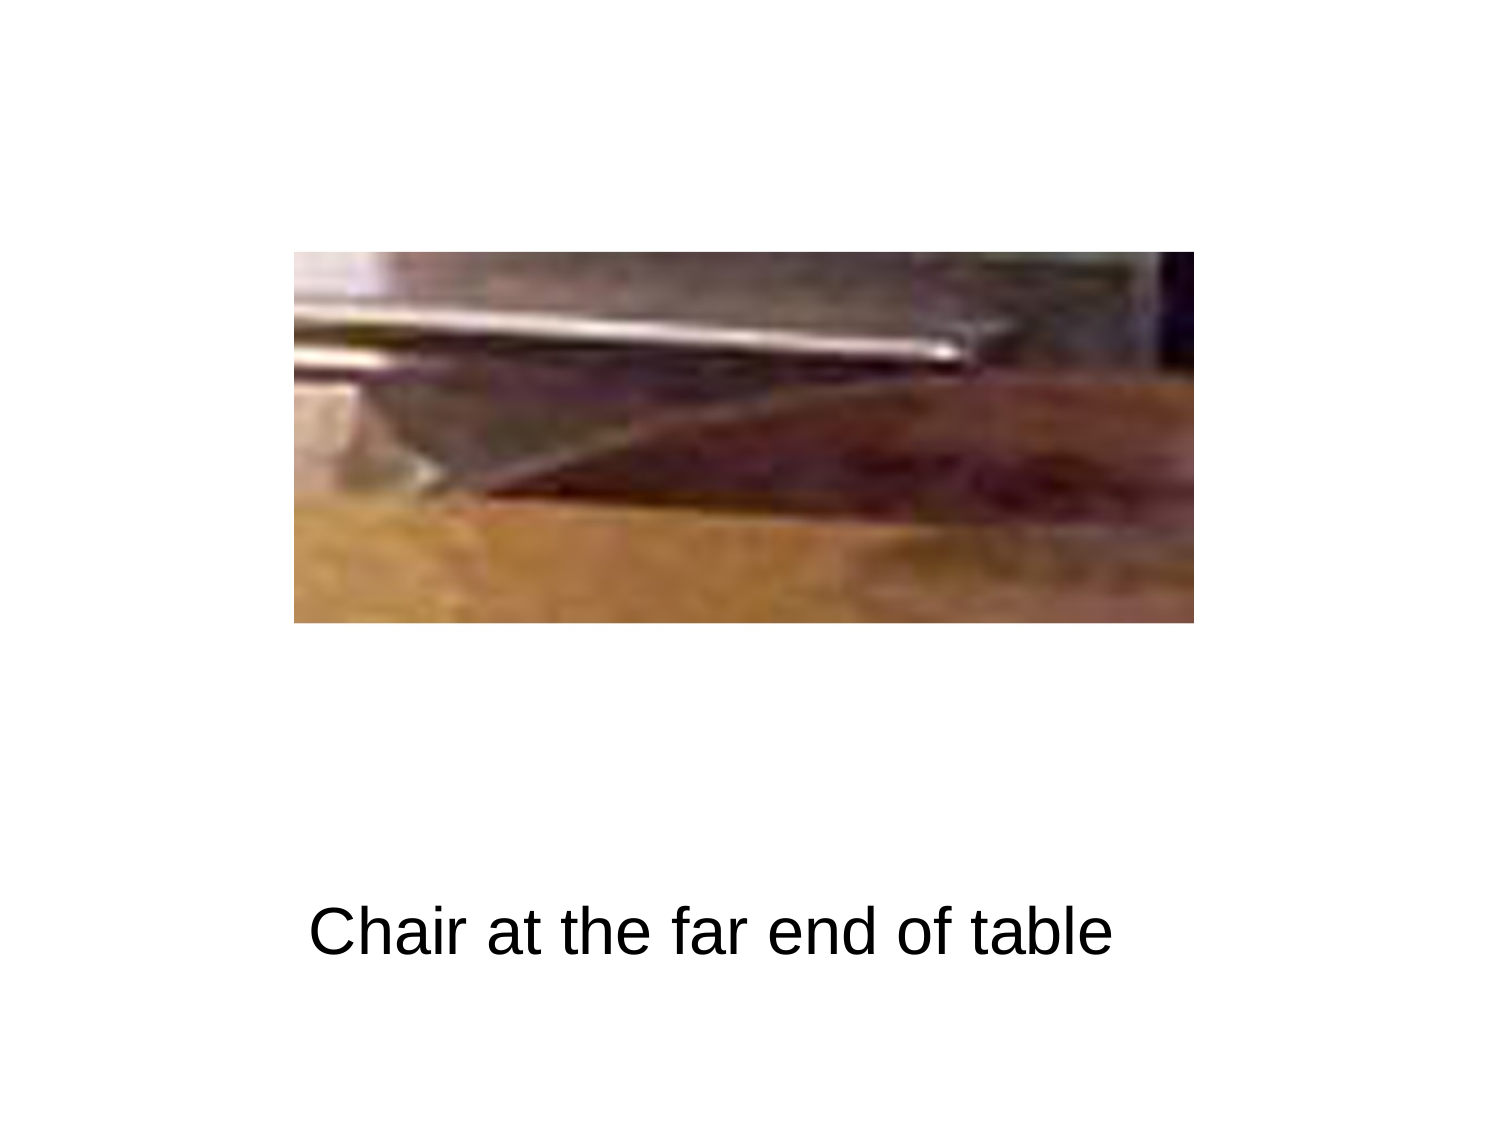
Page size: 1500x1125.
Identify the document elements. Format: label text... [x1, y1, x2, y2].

list Chair at the far end of table [294, 880, 1194, 1013]
picture [293, 100, 1195, 776]
